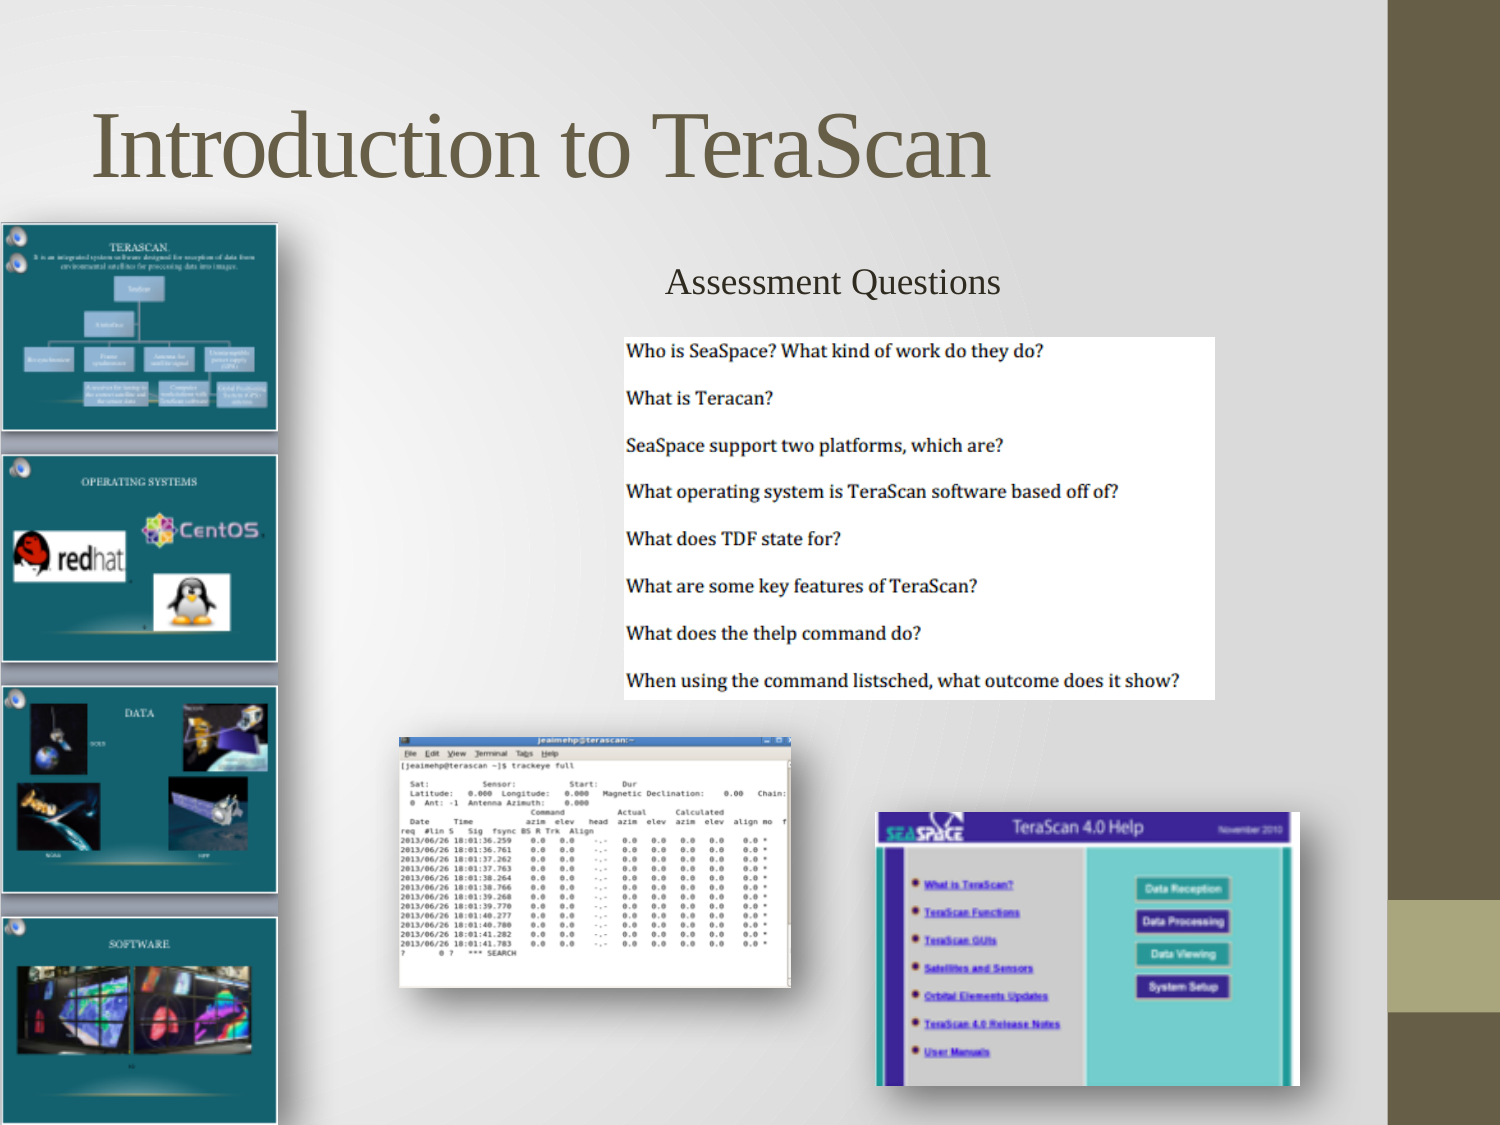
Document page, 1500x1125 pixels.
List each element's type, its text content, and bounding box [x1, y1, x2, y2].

title Introduction to TeraScan [75, 45, 1325, 233]
text_box Assessment Questions [649, 249, 1088, 310]
picture [0, 222, 279, 1125]
picture [624, 336, 1216, 701]
picture [874, 811, 1301, 1086]
picture [399, 736, 791, 988]
